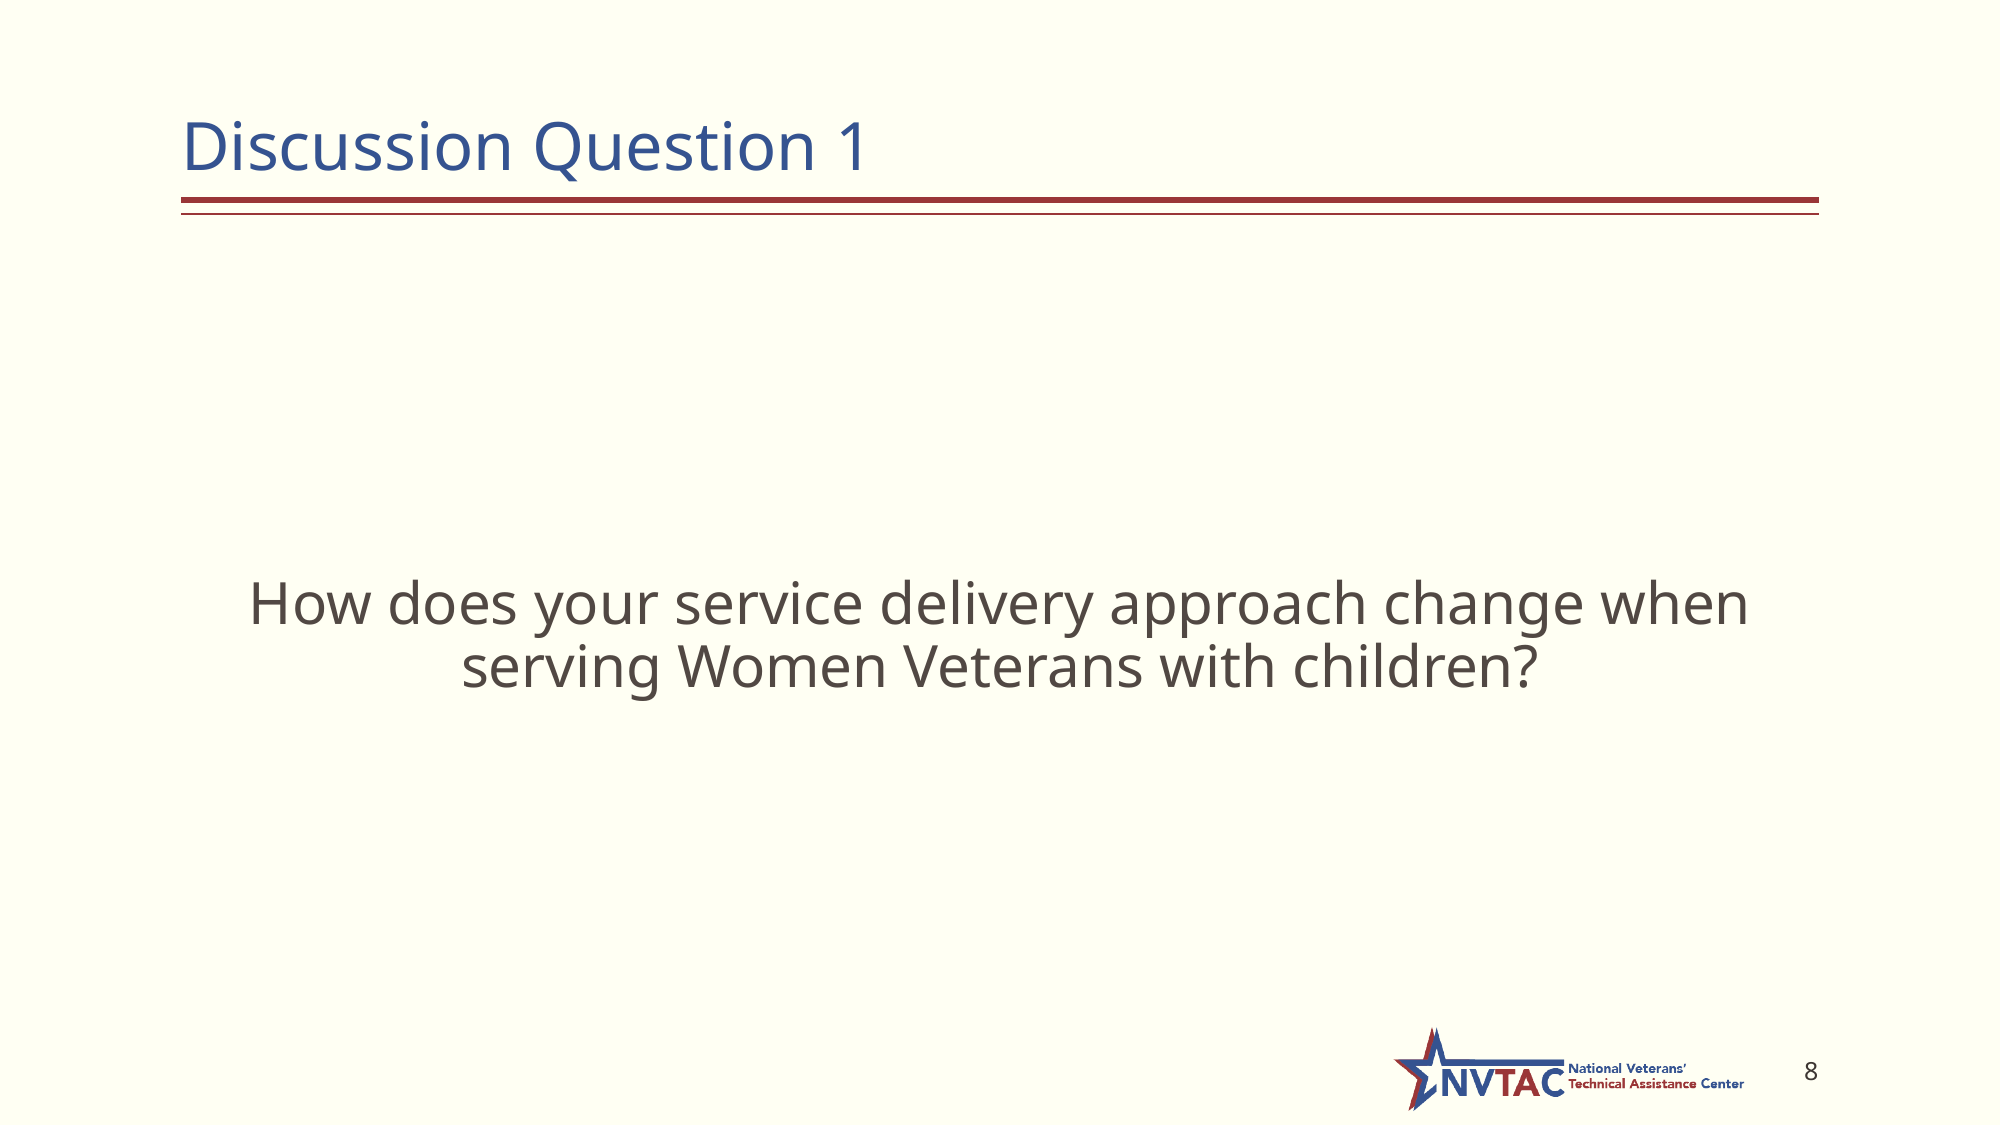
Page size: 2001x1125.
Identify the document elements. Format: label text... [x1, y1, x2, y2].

title Discussion Question 1 [181, 12, 1819, 193]
list How does your service delivery approach change when serving Women Veterans with children? [181, 262, 1819, 1013]
slide_number 8 [1518, 1042, 1819, 1103]
picture [1393, 1027, 1748, 1113]
